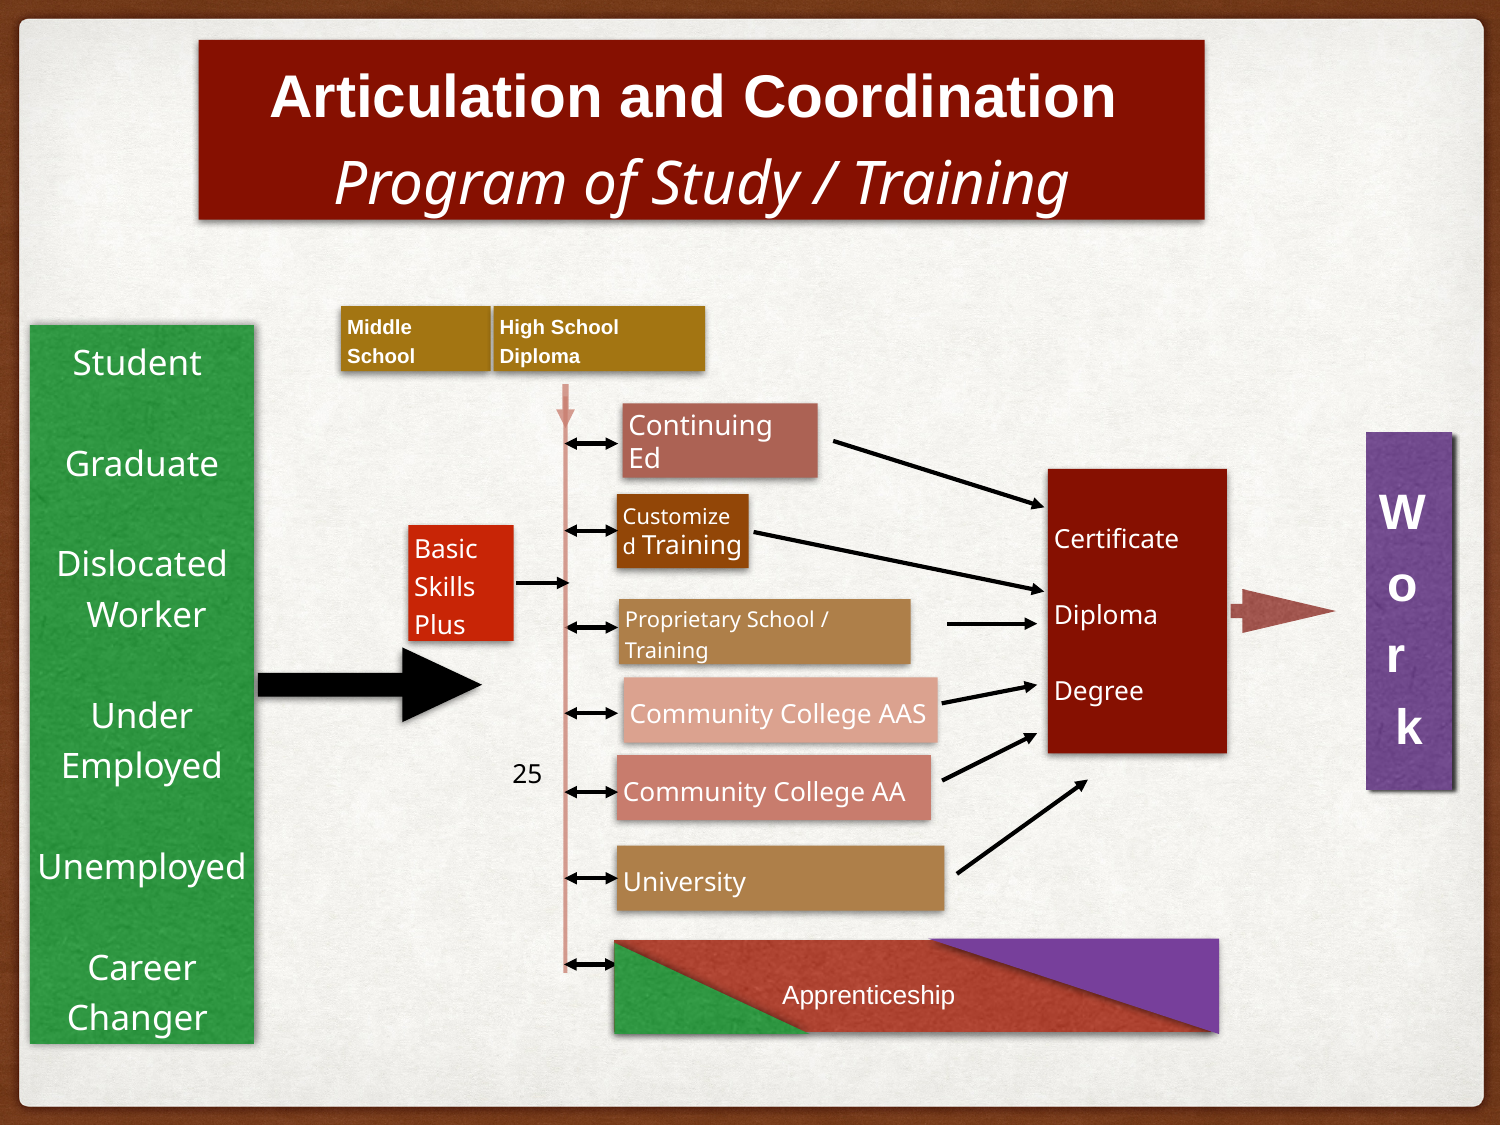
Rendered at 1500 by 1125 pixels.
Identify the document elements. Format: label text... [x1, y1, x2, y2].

text_box [1230, 589, 1337, 634]
text_box [566, 621, 613, 634]
text_box [564, 872, 619, 885]
text_box Certificate Diploma Degree [1047, 468, 1227, 754]
text_box [564, 958, 609, 971]
text_box [515, 576, 570, 590]
text_box Apprenticeship [628, 940, 1184, 1032]
text_box Continuing Ed [622, 403, 818, 478]
text_box [956, 779, 1088, 874]
text_box University [617, 845, 945, 911]
text_box [753, 531, 1045, 596]
text_box [564, 785, 619, 799]
text_box Community College AAS [623, 677, 938, 743]
text_box [564, 707, 619, 720]
text_box [942, 733, 1038, 781]
text_box [833, 440, 1045, 510]
text_box Articulation and Coordination Program of Study / Training [198, 39, 1205, 220]
slide_number 25 [502, 748, 553, 799]
text_box [257, 647, 483, 723]
text_box [559, 384, 572, 429]
text_box [614, 942, 810, 1034]
text_box [941, 681, 1038, 704]
text_box High School Diploma [493, 306, 706, 372]
text_box [564, 524, 619, 537]
text_box [928, 938, 1220, 1035]
text_box Middle School [341, 306, 490, 372]
text_box Student Graduate Dislocated Worker Under Employed Unemployed Career Changer [29, 325, 254, 1044]
text_box [947, 617, 1038, 630]
text_box W o r k [1366, 432, 1453, 790]
text_box Basic Skills Plus [408, 525, 514, 641]
text_box Customized Training [616, 494, 749, 569]
text_box [564, 437, 619, 450]
picture [0, 0, 1500, 1125]
text_box Community College AA [617, 755, 931, 821]
text_box Proprietary School / Training [619, 599, 911, 665]
